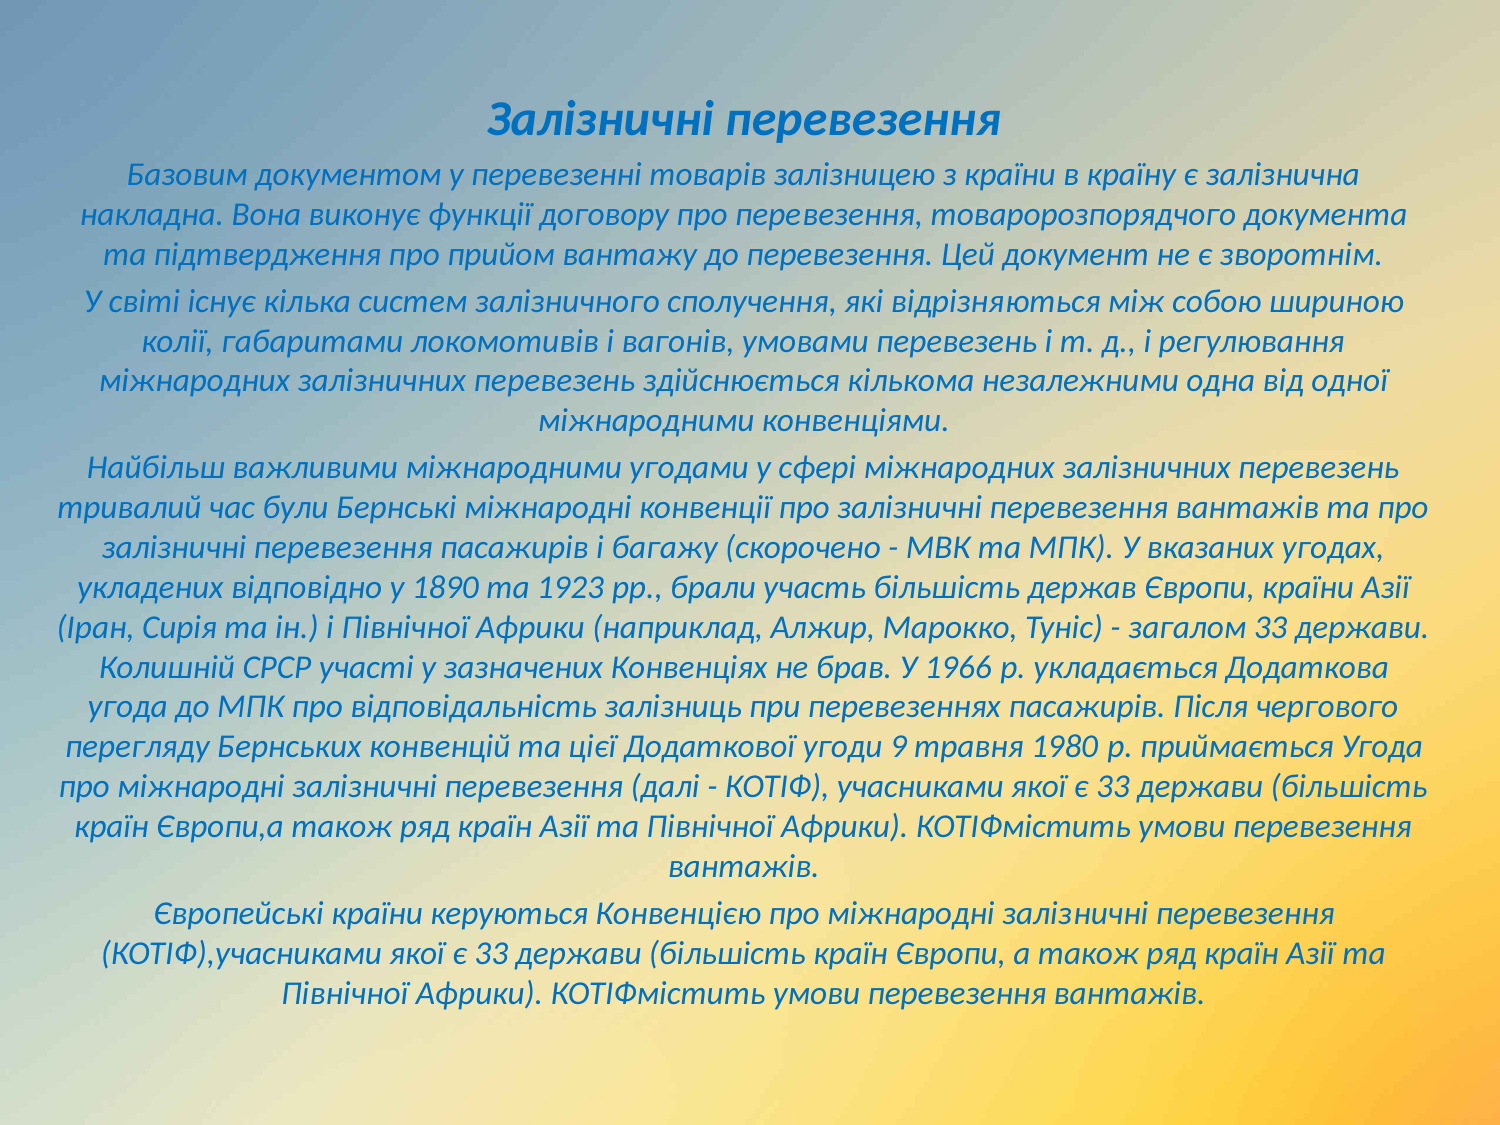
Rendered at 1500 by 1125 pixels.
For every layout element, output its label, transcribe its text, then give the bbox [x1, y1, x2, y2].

subtitle Залізничні перевезення Базовим документом у перевезенні товарів залізницею з країни в країну є залізнична накладна. Вона виконує функції договору про пере­везення, товаророзпорядчого документа та підтвердження про прийом вантажу до перевезення. Цей документ не є зворотнім. У світі існує кілька систем залізничного сполучення, які відрізня­ються між собою шириною колії, габаритами локомотивів і вагонів, умовами перевезень і т. д., і регулювання міжнародних залізничних пе­ревезень здійснюється кількома незалежними одна від одної міжнарод­ними конвенціями. Найбільш важливими міжнародними угодами у сфері міжнародних залізничних перевезень тривалий час були Бернські міжнародні конвенції про залізничні перевезення вантажів та про залізничні перевезення пасажирів і багажу (скорочено - МВК та МПК). У вказаних угодах, укладених відповідно у 1890 та 1923 pp., брали участь більшість держав Європи, країни Азії (Іран, Сирія та ін.) і Північної Африки (наприклад, Алжир, Марокко, Туніс) - загалом 33 держави. Колишній СРСР участі у зазначених Конвенціях не брав. У 1966 p. укладається Додаткова угода до МПК про відповідальність залізниць при перевезеннях пасажирів. Після чергового перегляду Бернських конвенцій та цієї Додаткової угоди 9 травня 1980 p. приймається Угода про міжнародні залізничні перевезення (далі - КОТІФ), учасниками якої є 33 держави (більшість країн Європи,а також ряд країн Азії та Північної Африки). КОТІФмістить умови перевезення вантажів. Європейські країни керуються Конвенцією про міжнародні заліз­ничні перевезення (КОТІФ),учасниками якої є 33 держави (більшість країн Європи, а також ряд країн Азії та Північної Африки). КОТІФмістить умови перевезення вантажів. [41, 78, 1447, 366]
picture [0, 0, 1500, 1125]
